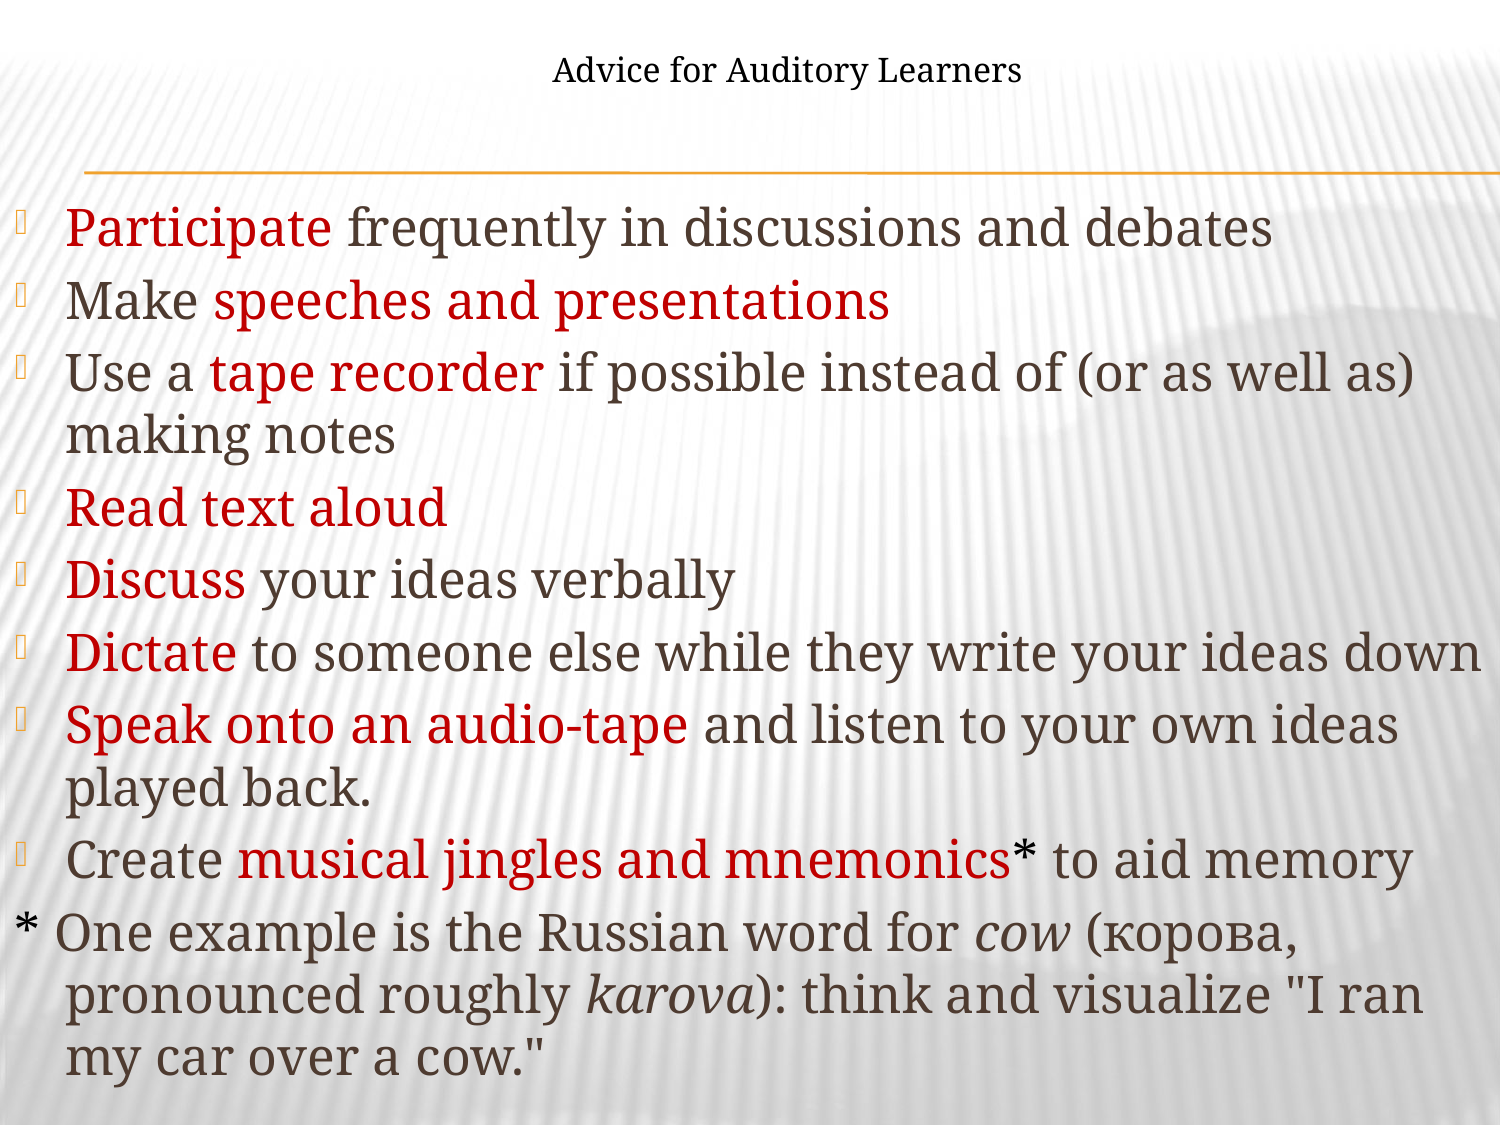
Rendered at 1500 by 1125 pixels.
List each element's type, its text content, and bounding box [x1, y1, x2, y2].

title Advice for Auditory Learners [75, 0, 1500, 138]
list Participate frequently in discussions and debates Make speeches and presentations Use a tape recorder if possible instead of (or as well as) making notes Read text aloud Discuss your ideas verbally Dictate to someone else while they write your ideas down Speak onto an audio-tape and listen to your own ideas played back. Create musical jingles and mnemonics* to aid memory * One example is the Russian word for cow (корова, pronounced roughly karova): think and visualize "I ran my car over a cow." [0, 187, 1500, 1125]
